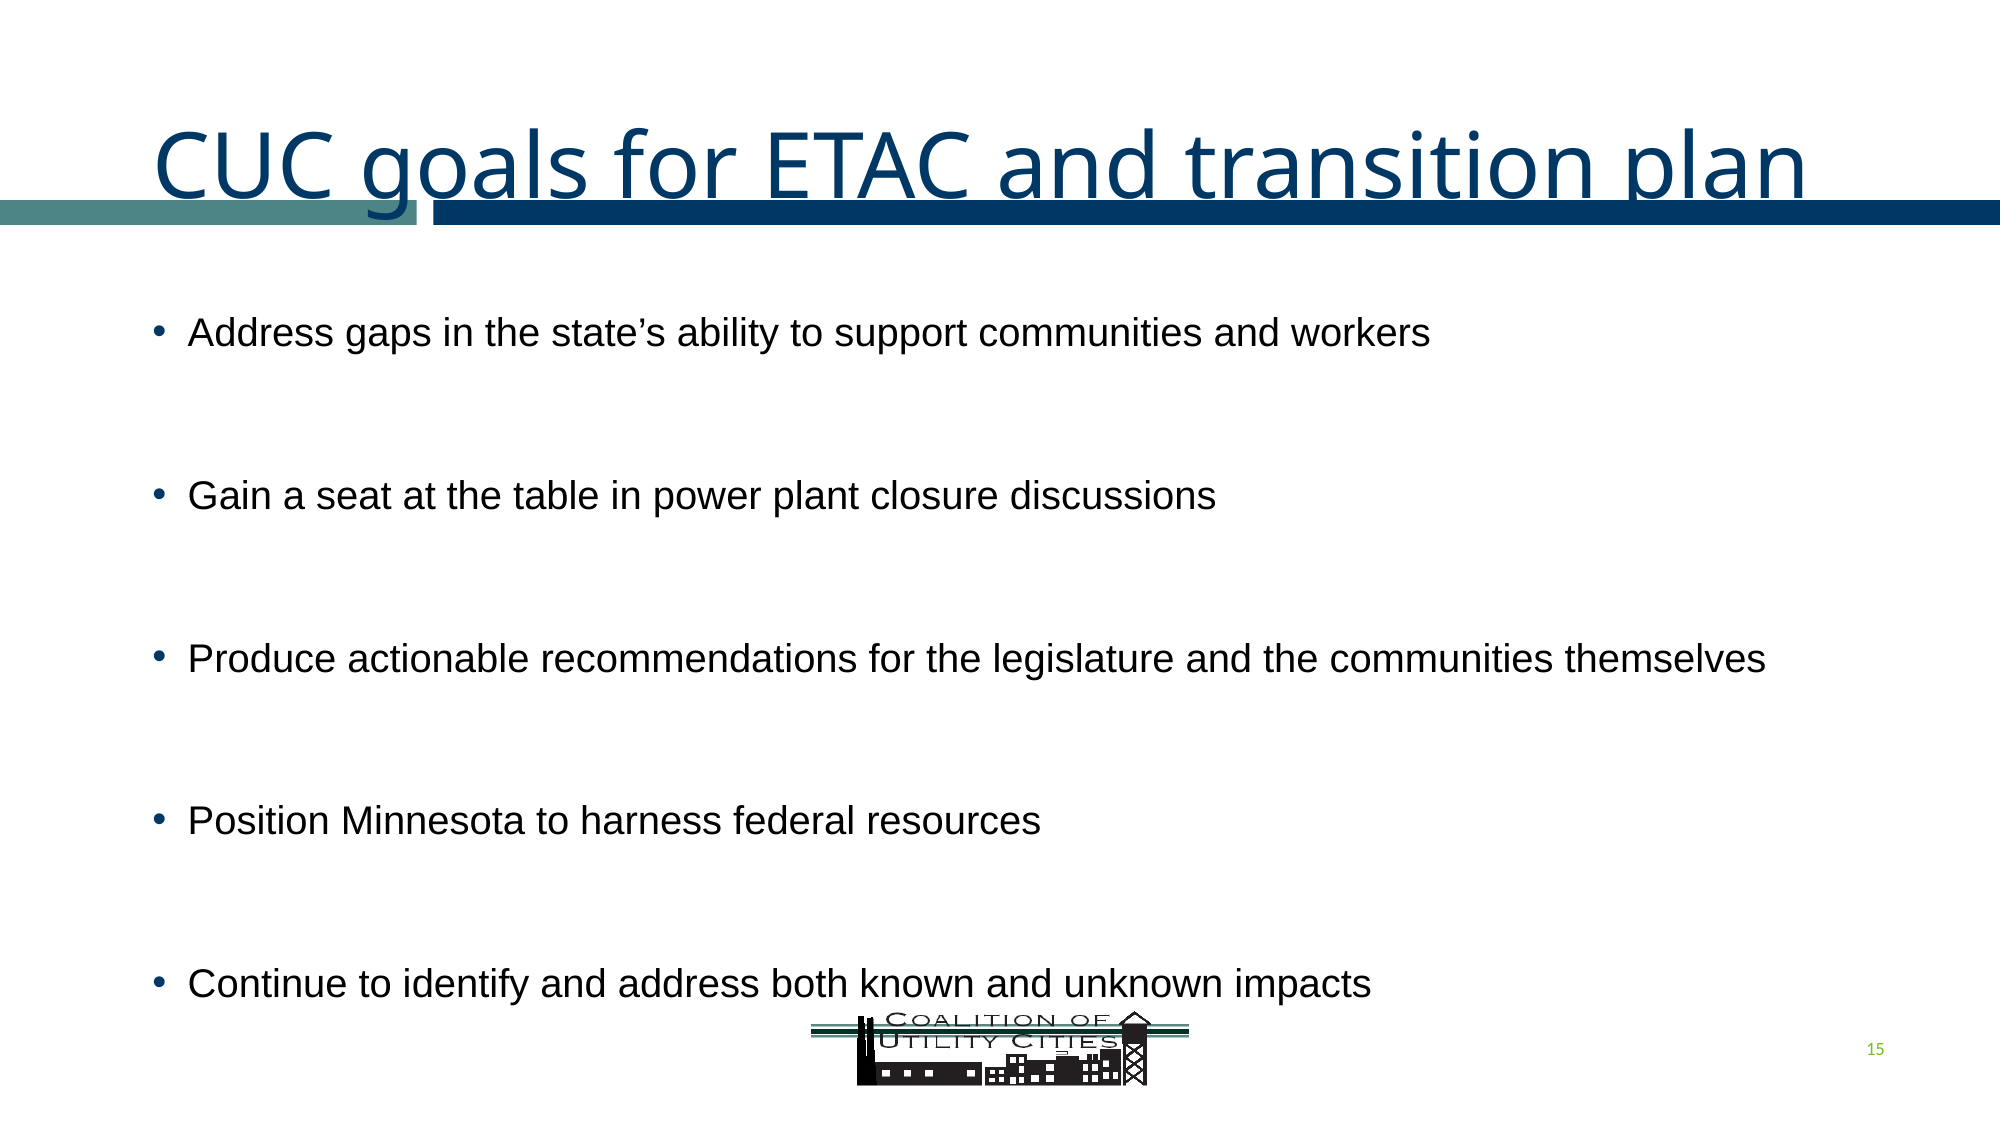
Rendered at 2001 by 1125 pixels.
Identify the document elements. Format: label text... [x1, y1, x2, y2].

slide_number 15 [1731, 1017, 1900, 1078]
list Address gaps in the state’s ability to support communities and workers Gain a seat at the table in power plant closure discussions Produce actionable recommendations for the legislature and the communities themselves Position Minnesota to harness federal resources Continue to identify and address both known and unknown impacts [137, 299, 1863, 1014]
title CUC goals for ETAC and transition plan [137, 59, 1863, 278]
picture [811, 1014, 1189, 1091]
